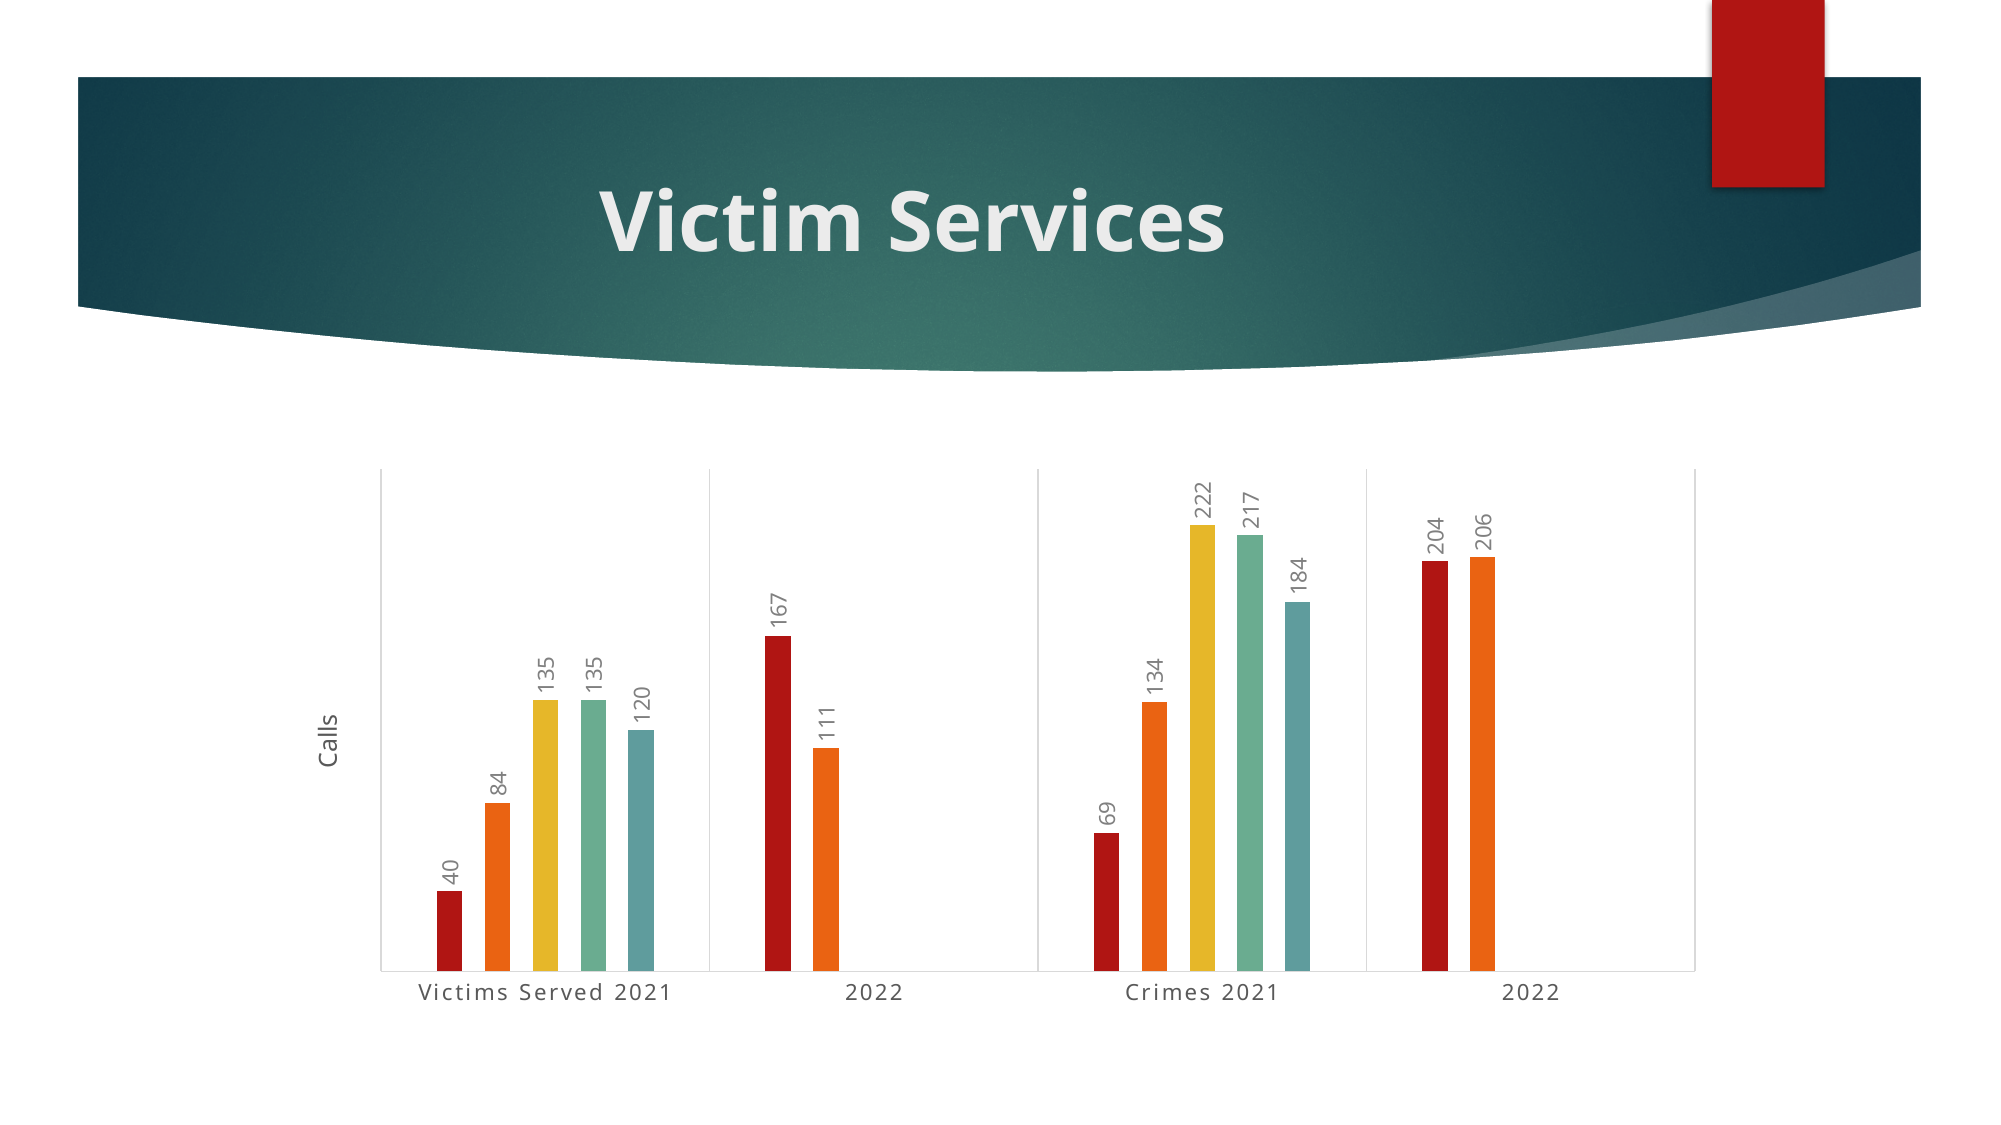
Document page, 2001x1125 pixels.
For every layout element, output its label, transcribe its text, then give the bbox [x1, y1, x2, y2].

title Victim Services [189, 159, 1638, 276]
chart [275, 457, 1725, 1019]
